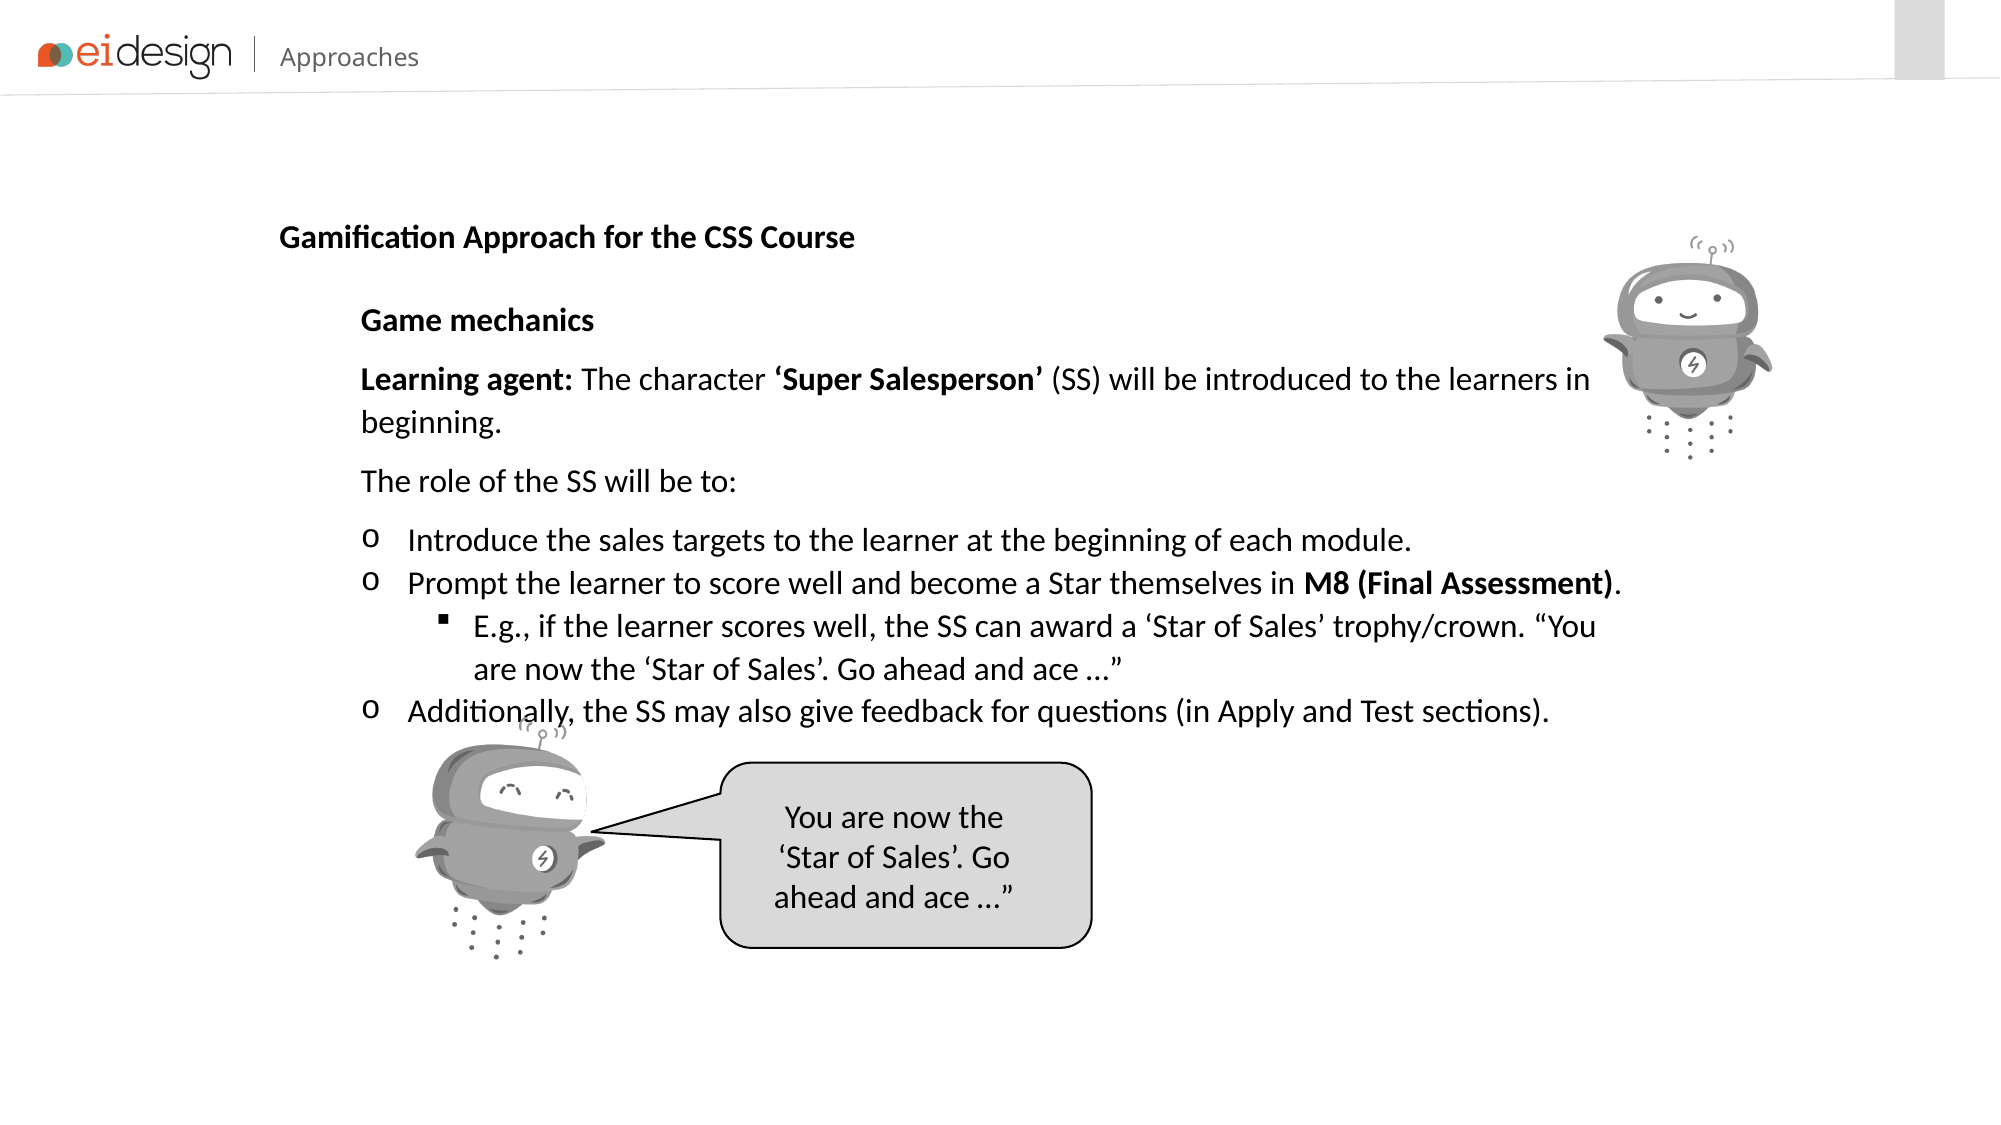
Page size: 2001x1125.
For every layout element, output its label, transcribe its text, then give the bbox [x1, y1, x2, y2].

text_box You are now the ‘Star of Sales’. Go ahead and ace …” [621, 761, 1093, 949]
picture [29, 19, 240, 89]
text_box Gamification Approach for the CSS Course [278, 214, 1242, 272]
text_box Game mechanics Learning agent: The character ‘Super Salesperson’ (SS) will be introduced to the learners in beginning. The role of the SS will be to: Introduce the sales targets to the learner at the beginning of each module. Prompt the learner to score well and become a Star themselves in M8 (Final Assessment). E.g., if the learner scores well, the SS can award a ‘Star of Sales’ trophy/crown. “You are now the ‘Star of Sales’. Go ahead and ace …” Additionally, the SS may also give feedback for questions (in Apply and Test sections). [346, 287, 1645, 797]
picture [406, 710, 621, 966]
picture [1579, 228, 1793, 467]
